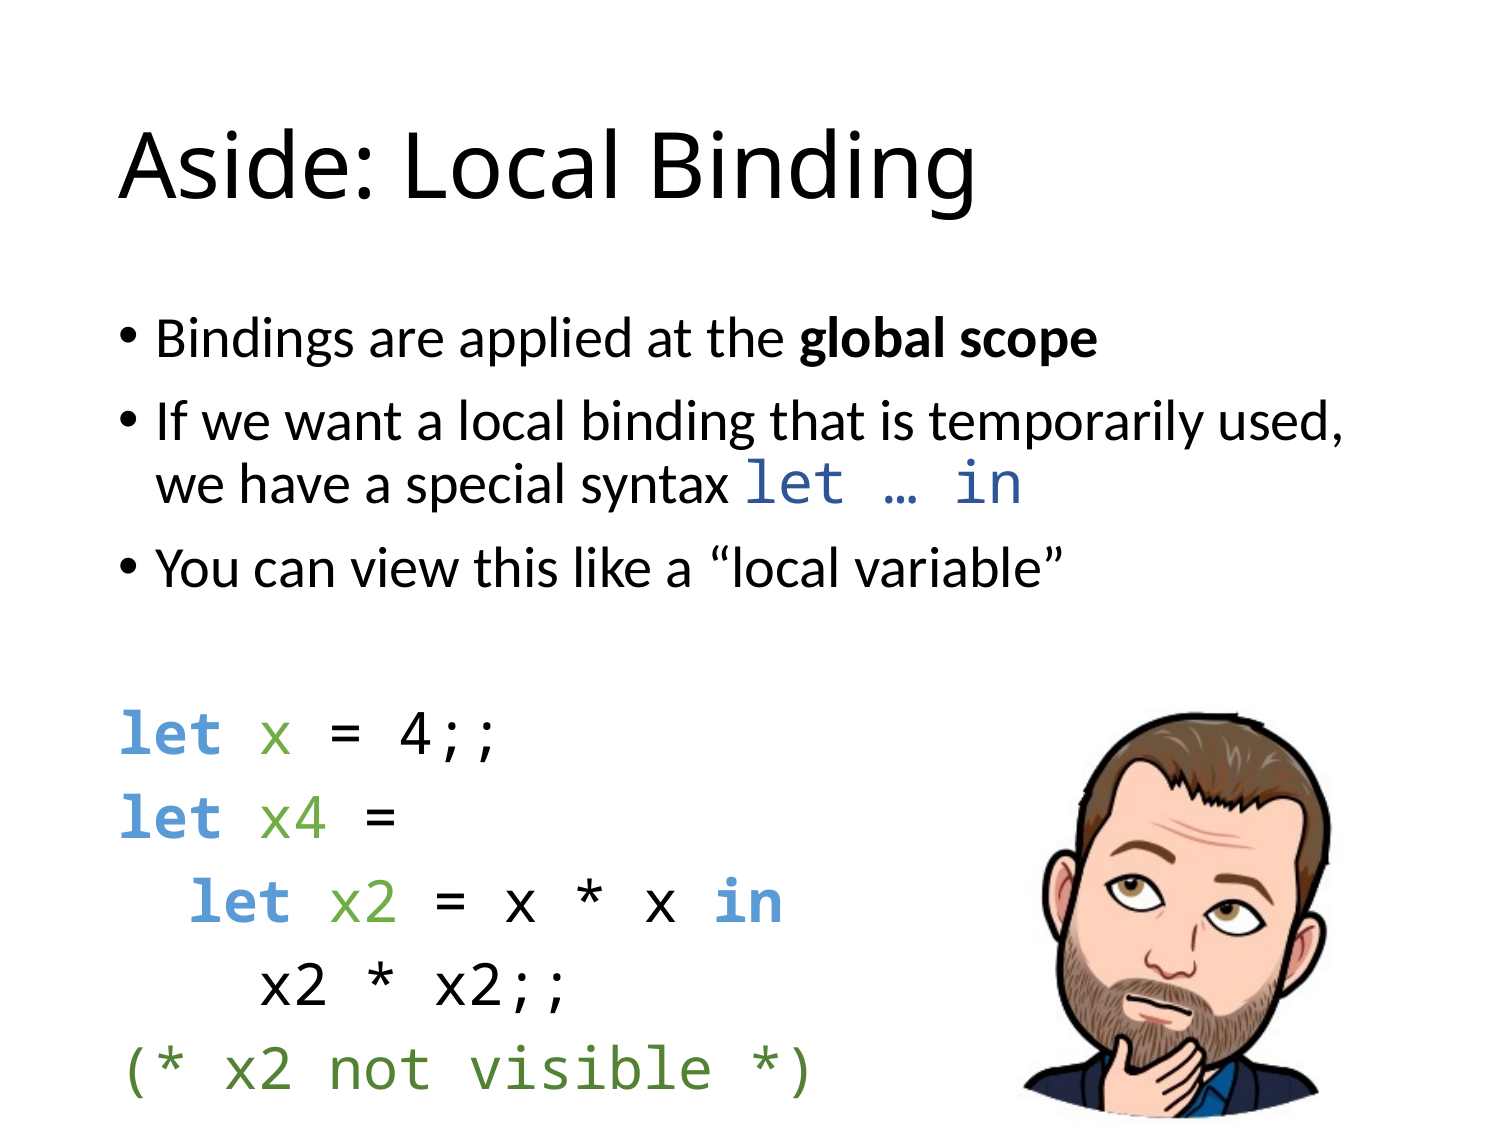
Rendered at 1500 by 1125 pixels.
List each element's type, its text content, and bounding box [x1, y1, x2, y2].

picture [845, 470, 1500, 1125]
list Bindings are applied at the global scope If we want a local binding that is temporarily used, we have a special syntax let … in You can view this like a “local variable” let x = 4;; let x4 = let x2 = x * x in x2 * x2;; (* x2 not visible *) [103, 299, 1397, 1125]
title Aside: Local Binding [103, 59, 1397, 278]
